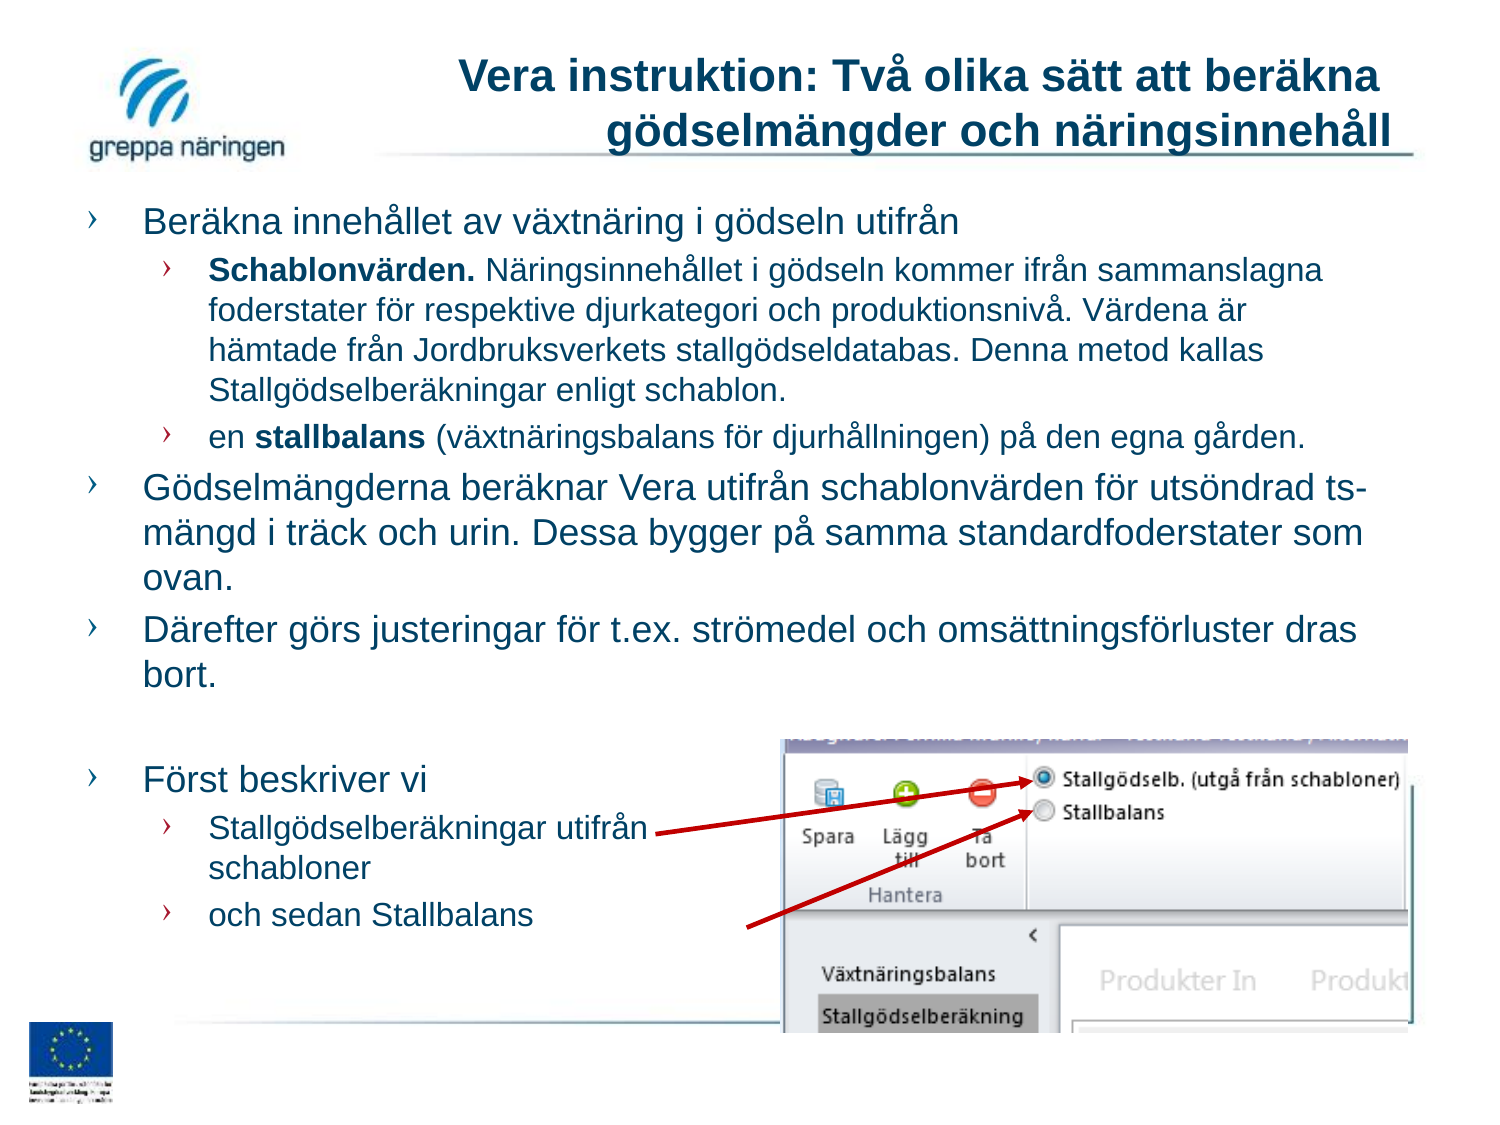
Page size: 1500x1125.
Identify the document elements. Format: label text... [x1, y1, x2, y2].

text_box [746, 810, 1034, 928]
title Vera instruktion: Två olika sätt att beräkna gödselmängder och näringsinnehåll [85, 56, 1408, 146]
picture [0, 739, 1500, 1104]
picture [0, 0, 1500, 172]
list Beräkna innehållet av växtnäring i gödseln utifrån Schablonvärden. Näringsinnehållet i gödseln kommer ifrån sammanslagna foderstater för respektive djurkategori och produktionsnivå. Värdena är hämtade från Jordbruksverkets stallgödseldatabas. Denna metod kallas Stallgödselberäkningar enligt schablon. en stallbalans (växtnäringsbalans för djurhållningen) på den egna gården. Gödselmängderna beräknar Vera utifrån schablonvärden för utsöndrad ts-mängd i träck och urin. Dessa bygger på samma standardfoderstater som ovan. Därefter görs justeringar för t.ex. strömedel och omsättningsförluster dras bort. Först beskriver vi Stallgödselberäkningar utifrån schabloner och sedan Stallbalans [71, 189, 1394, 887]
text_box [655, 780, 1034, 835]
